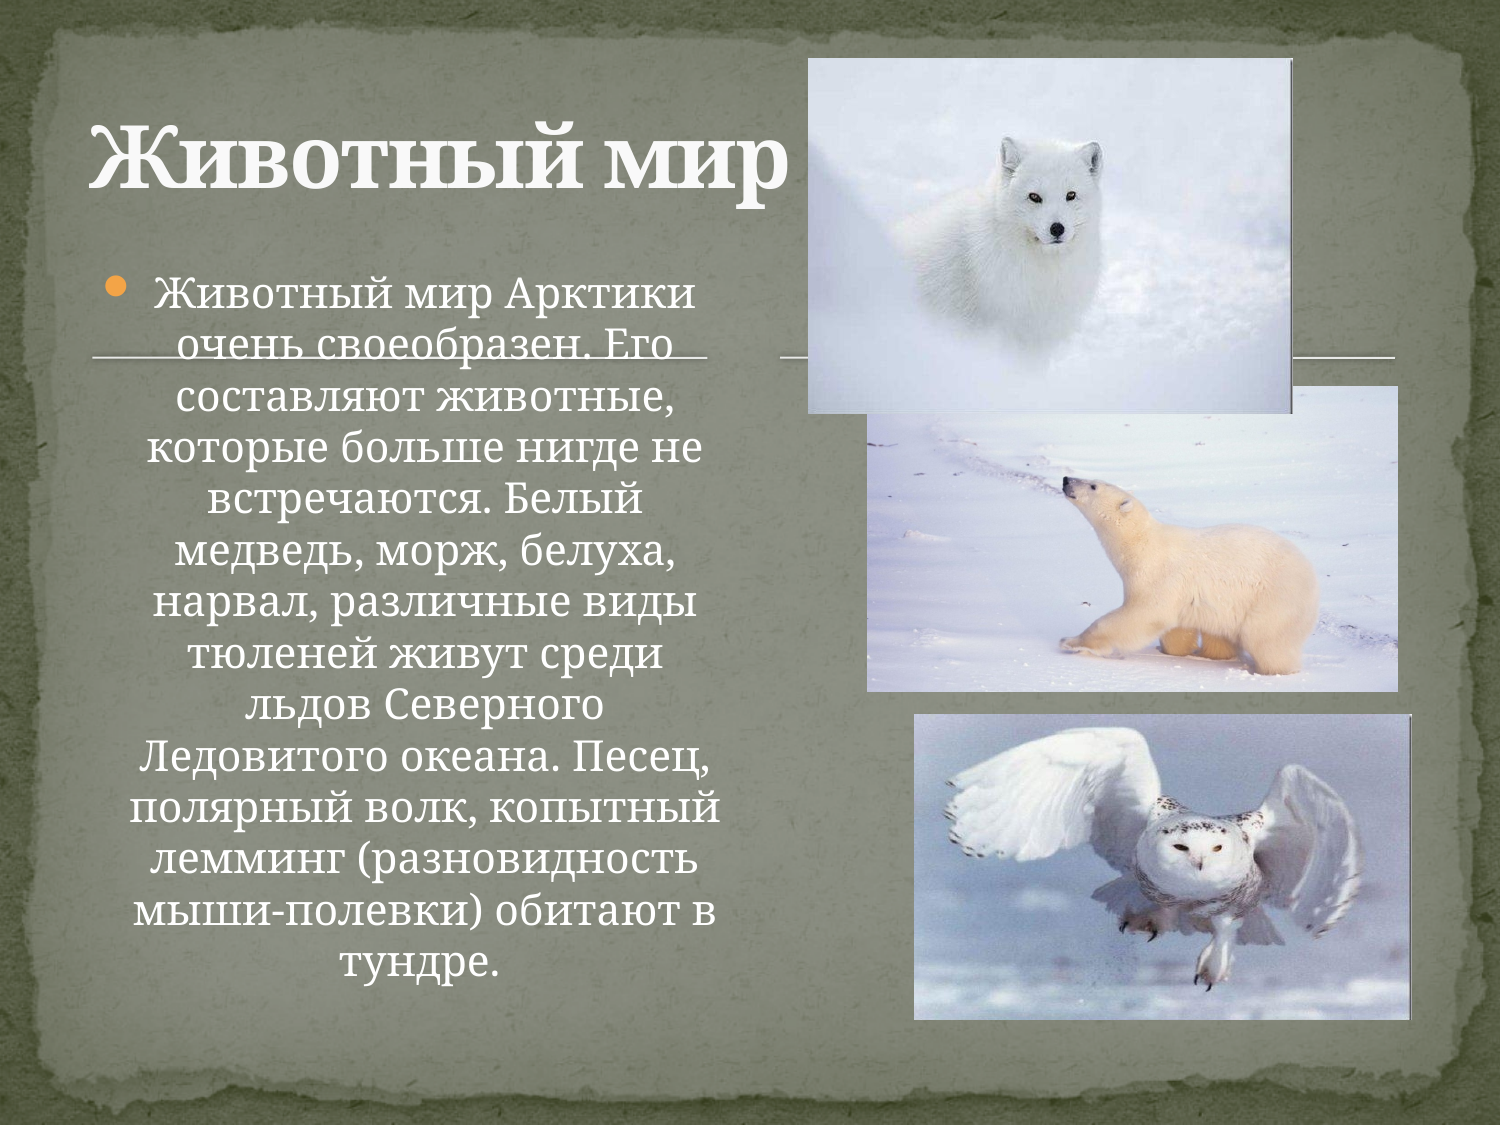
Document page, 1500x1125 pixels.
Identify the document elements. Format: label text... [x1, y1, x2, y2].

list Животный мир Арктики очень своеобразен. Его составляют животные, которые больше нигде не встречаются. Белый медведь, морж, белуха, нарвал, различные виды тюленей живут среди льдов Северного Ледовитого океана. Песец, полярный волк, копытный лемминг (разновидность мыши-полевки) обитают в тундре. [75, 257, 738, 1004]
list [870, 389, 1396, 691]
picture [808, 58, 1293, 414]
title Животный мир [74, 25, 1425, 213]
picture [914, 714, 1412, 1020]
